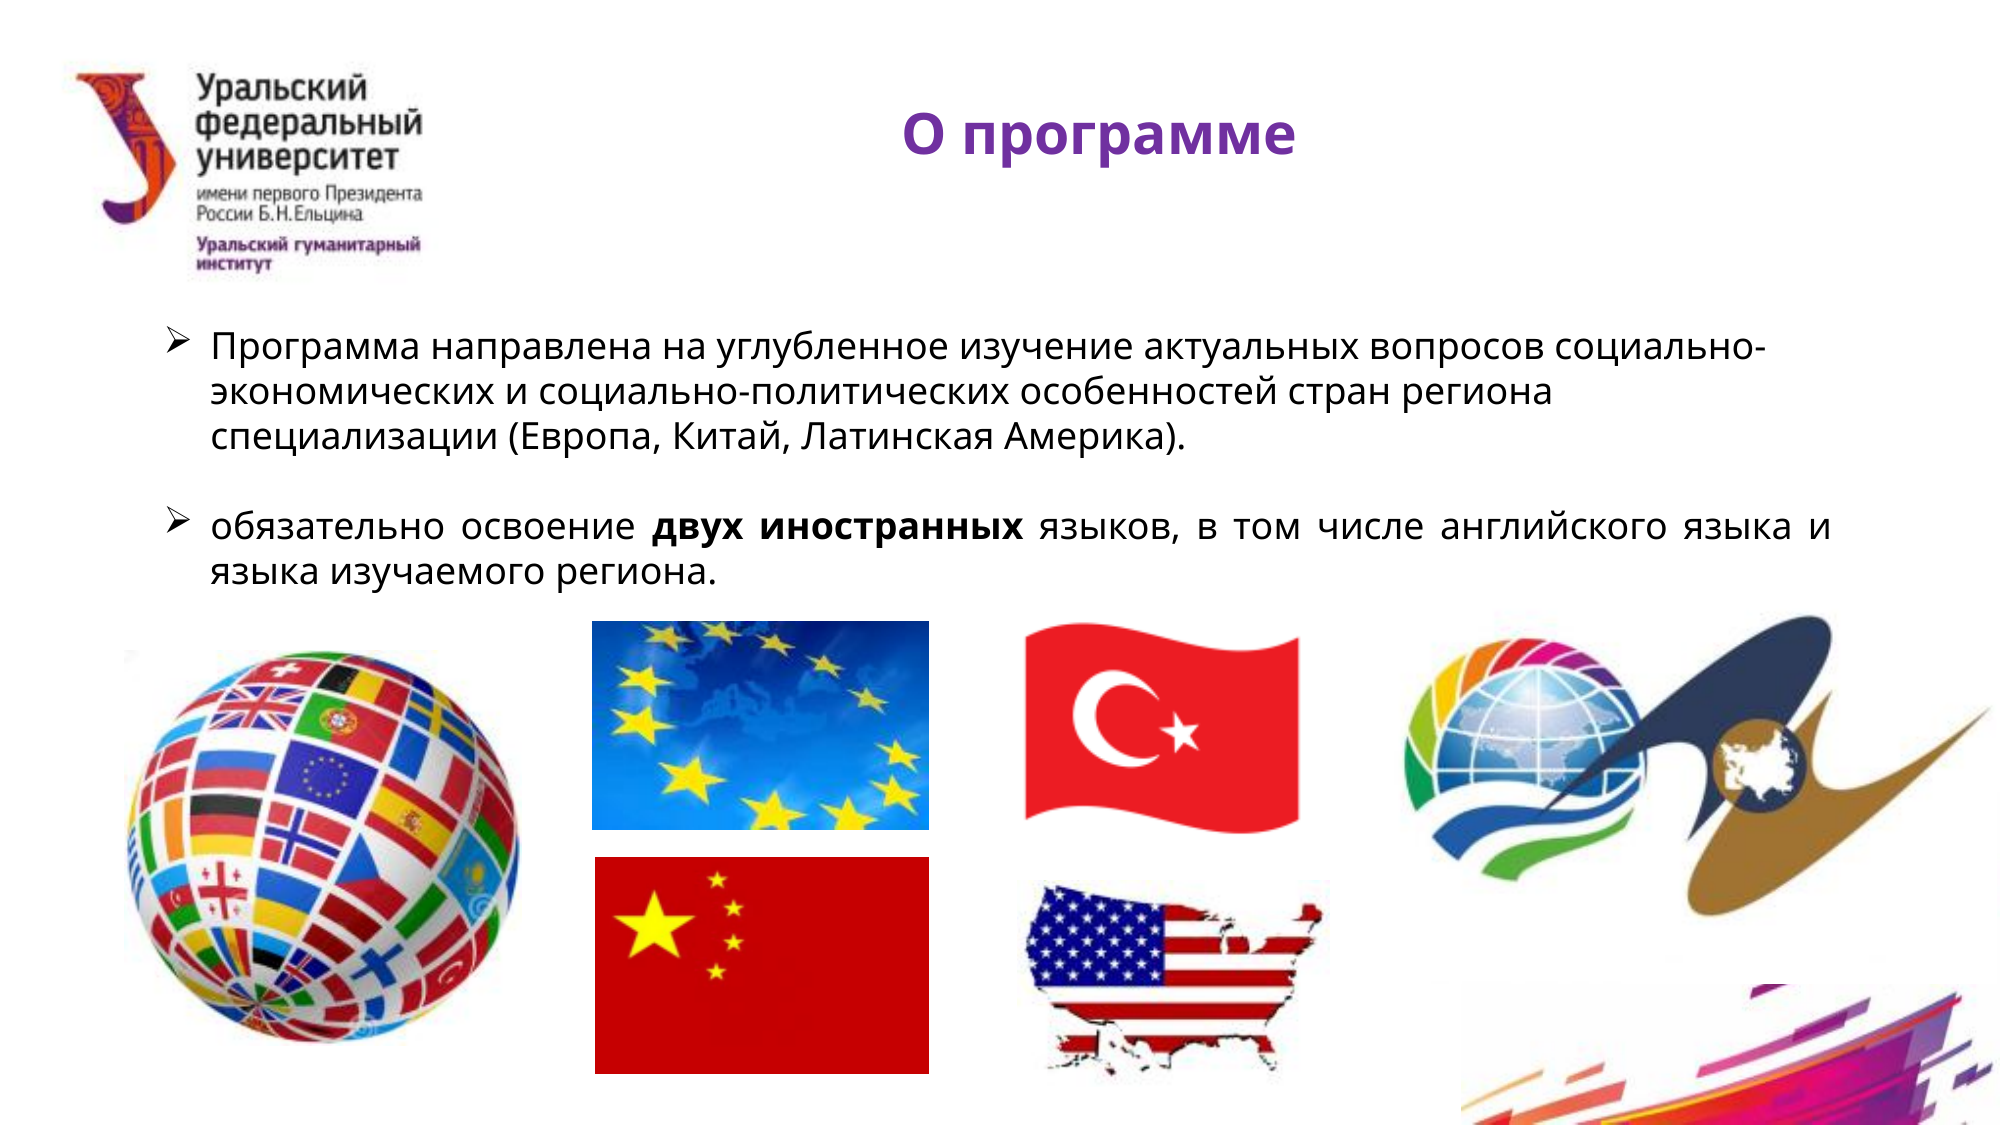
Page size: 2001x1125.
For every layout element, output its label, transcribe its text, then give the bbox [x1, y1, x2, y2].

picture [595, 857, 929, 1074]
picture [1370, 549, 2000, 1125]
title О программе [499, 97, 1758, 251]
picture [592, 621, 929, 830]
picture [0, 0, 499, 349]
text_box Программа направлена на углубленное изучение актуальных вопросов социально-экономических и социально-политических особенностей стран региона специализации (Европа, Китай, Латинская Америка). обязательно освоение двух иностранных языков, в том числе английского языка и языка изучаемого региона. [163, 276, 1833, 817]
picture [124, 649, 522, 1046]
picture [999, 619, 1326, 840]
picture [1017, 880, 1330, 1087]
